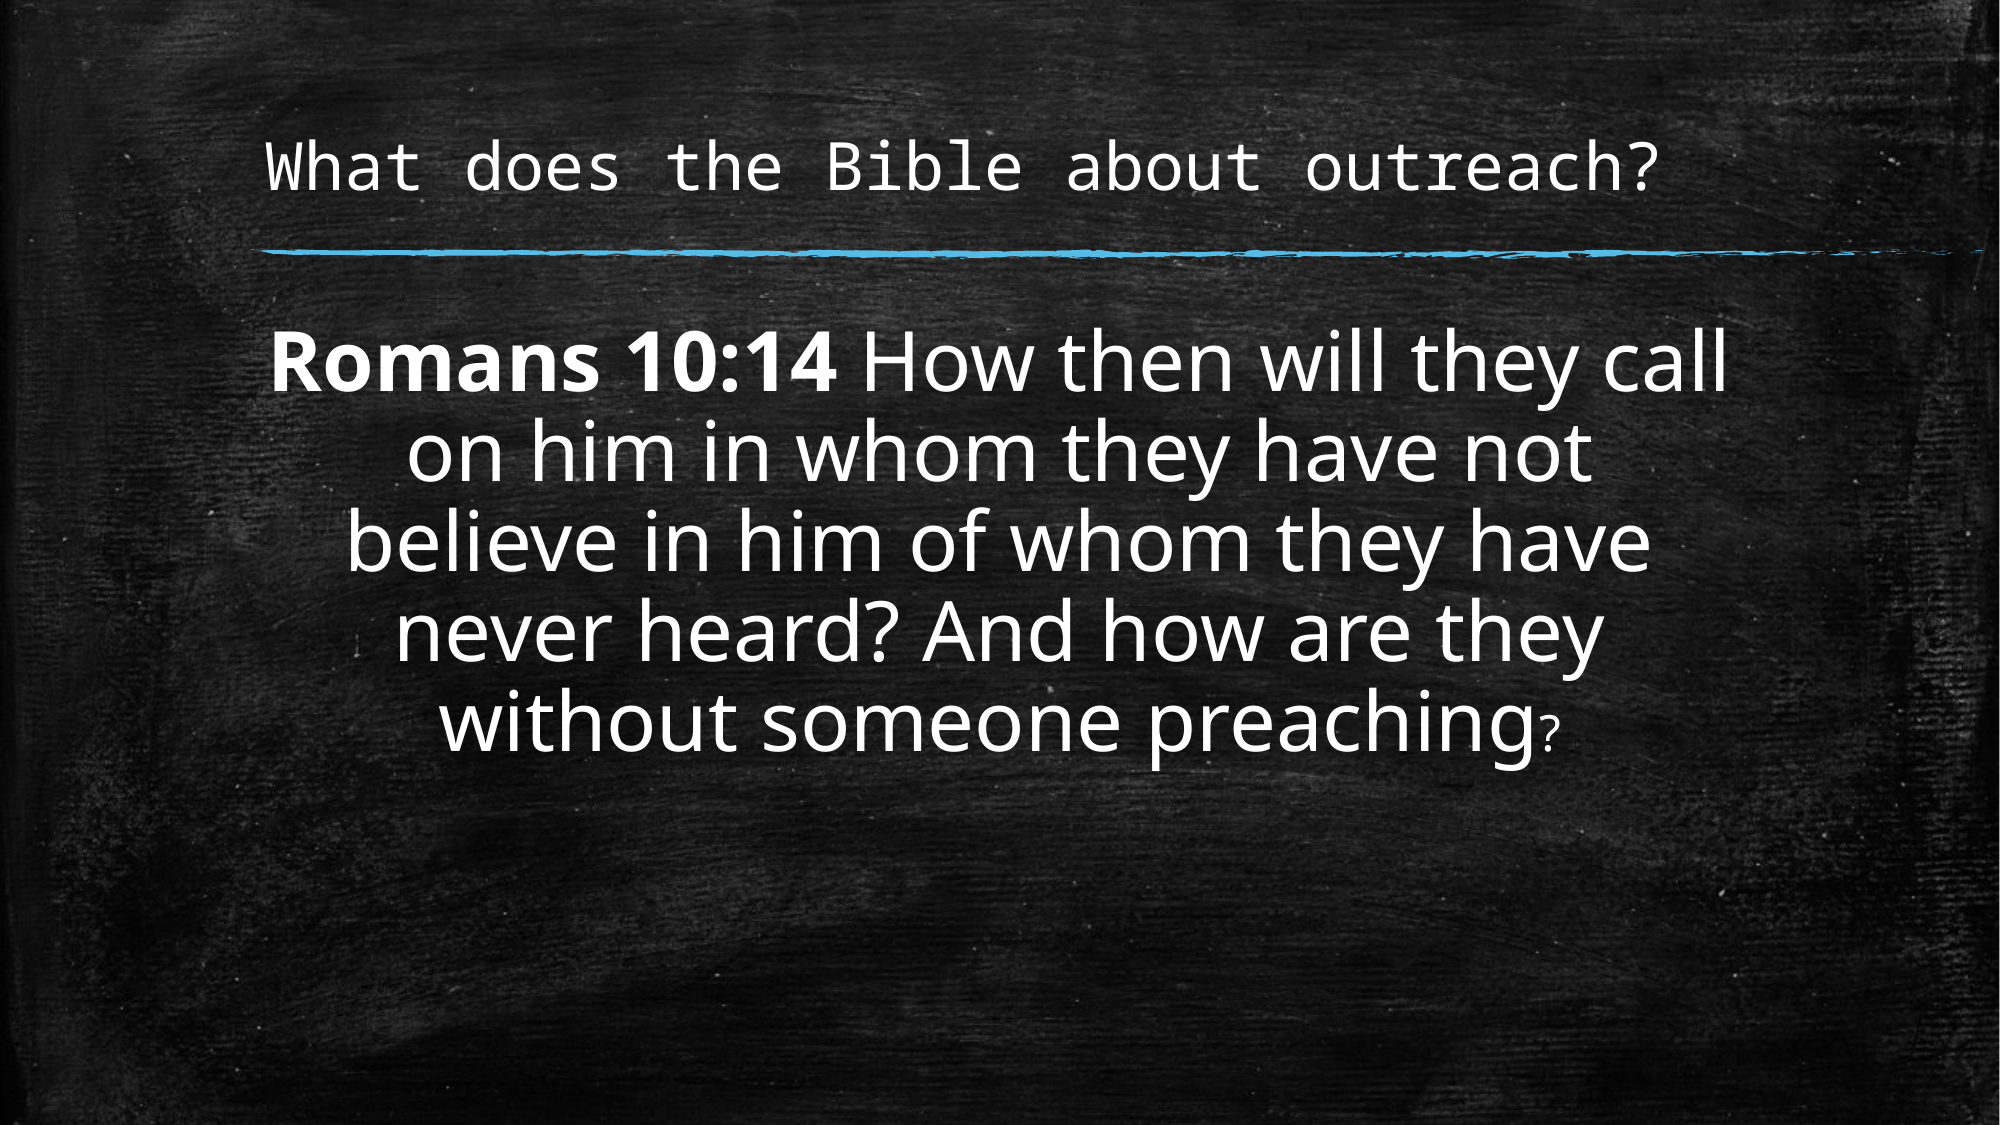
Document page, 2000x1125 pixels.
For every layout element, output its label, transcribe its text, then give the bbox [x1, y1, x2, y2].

list Romans 10:14 How then will they call on him in whom they have not believe in him of whom they have never heard? And how are they without someone preaching? [249, 312, 1750, 1013]
title What does the Bible about outreach? [249, 45, 1750, 213]
